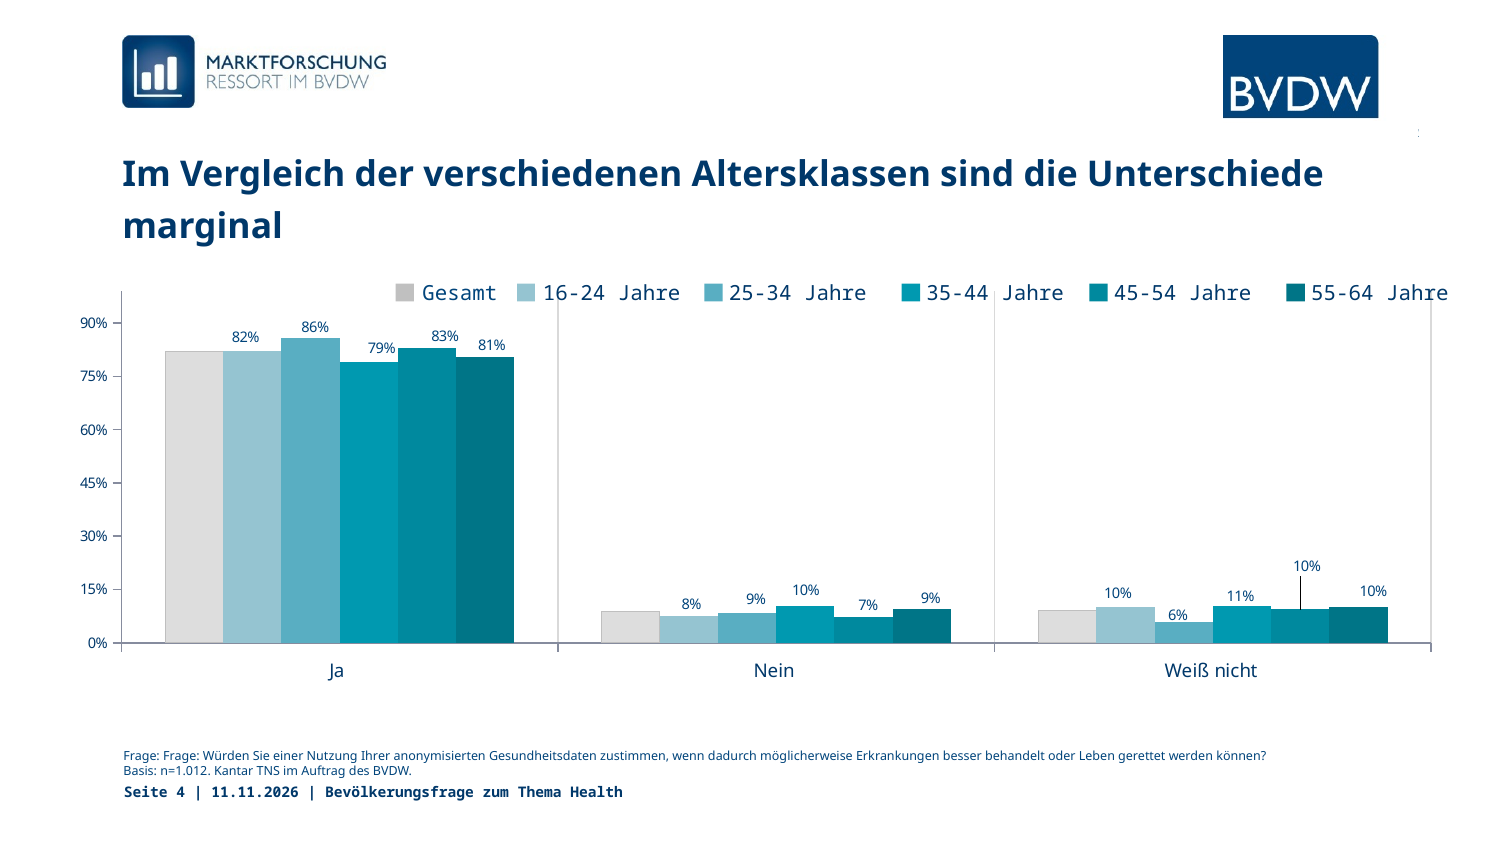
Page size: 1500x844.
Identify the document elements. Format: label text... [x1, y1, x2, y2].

chart [52, 232, 1500, 765]
picture [1223, 35, 1419, 137]
title Im Vergleich der verschiedenen Altersklassen sind die Unterschiede marginal [122, 140, 1396, 231]
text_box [395, 279, 1471, 316]
picture [122, 35, 386, 108]
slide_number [123, 782, 1395, 821]
